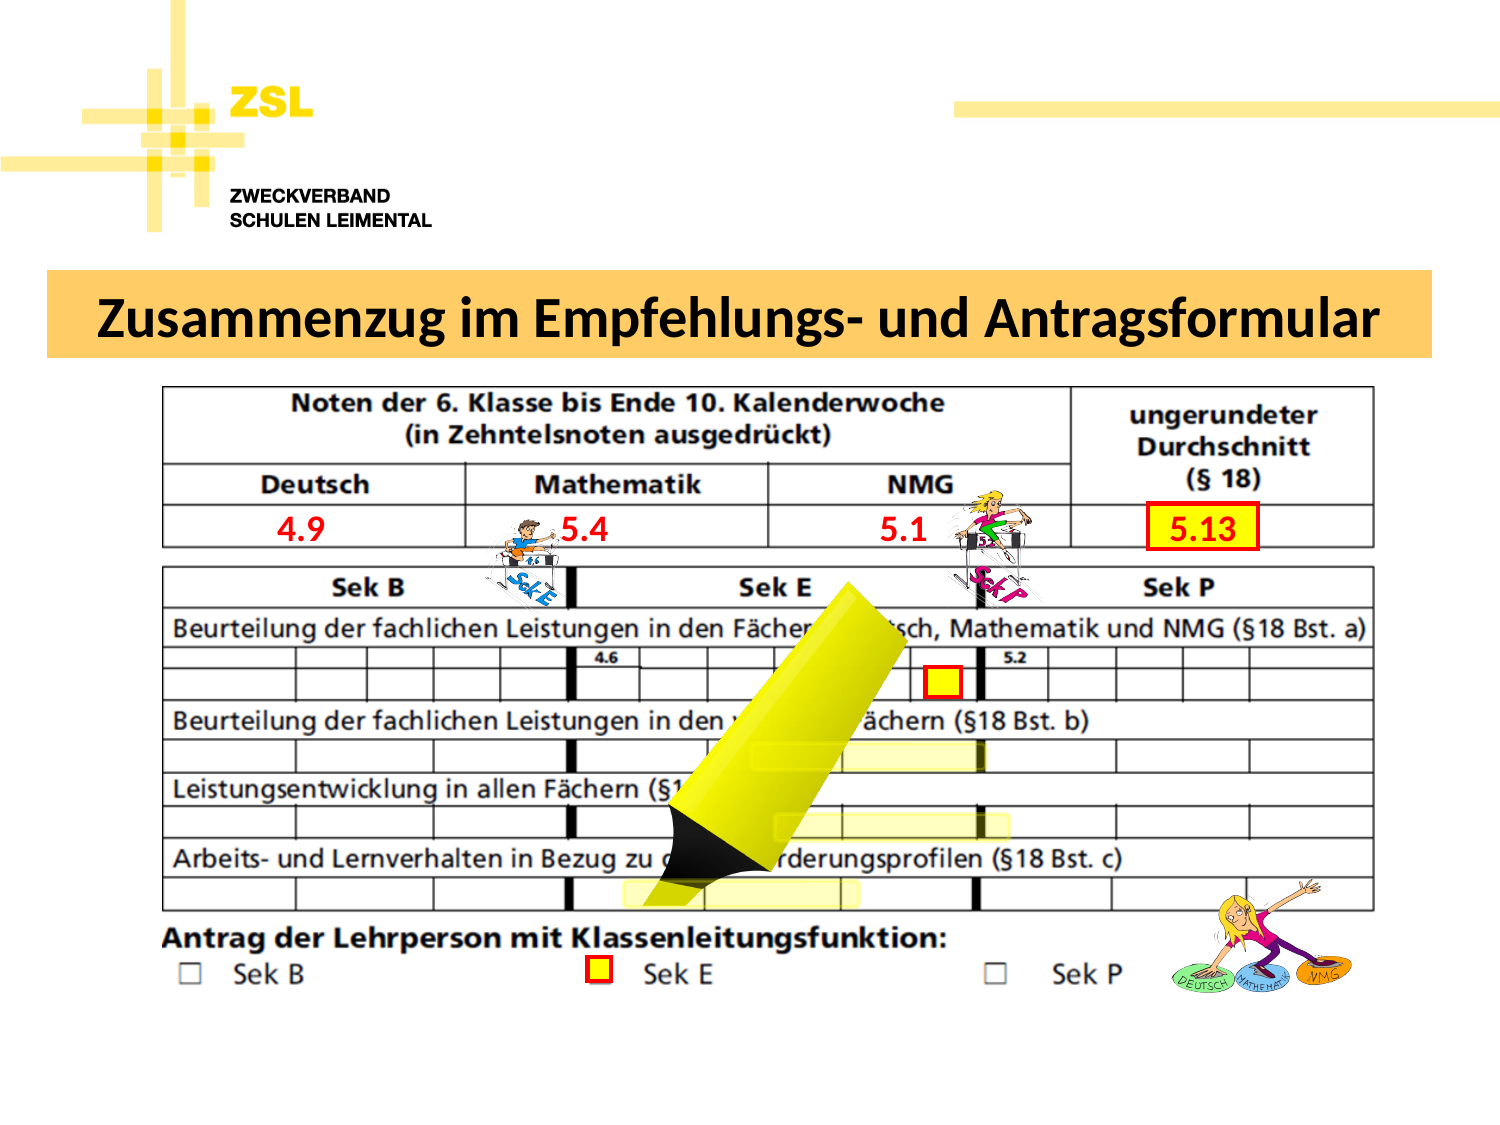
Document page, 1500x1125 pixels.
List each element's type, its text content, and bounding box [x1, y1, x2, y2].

picture [953, 93, 1500, 126]
picture [0, 0, 433, 233]
picture [161, 381, 1378, 1018]
text_box Zusammenzug im Empfehlungs- und Antragsformular [47, 270, 1432, 358]
